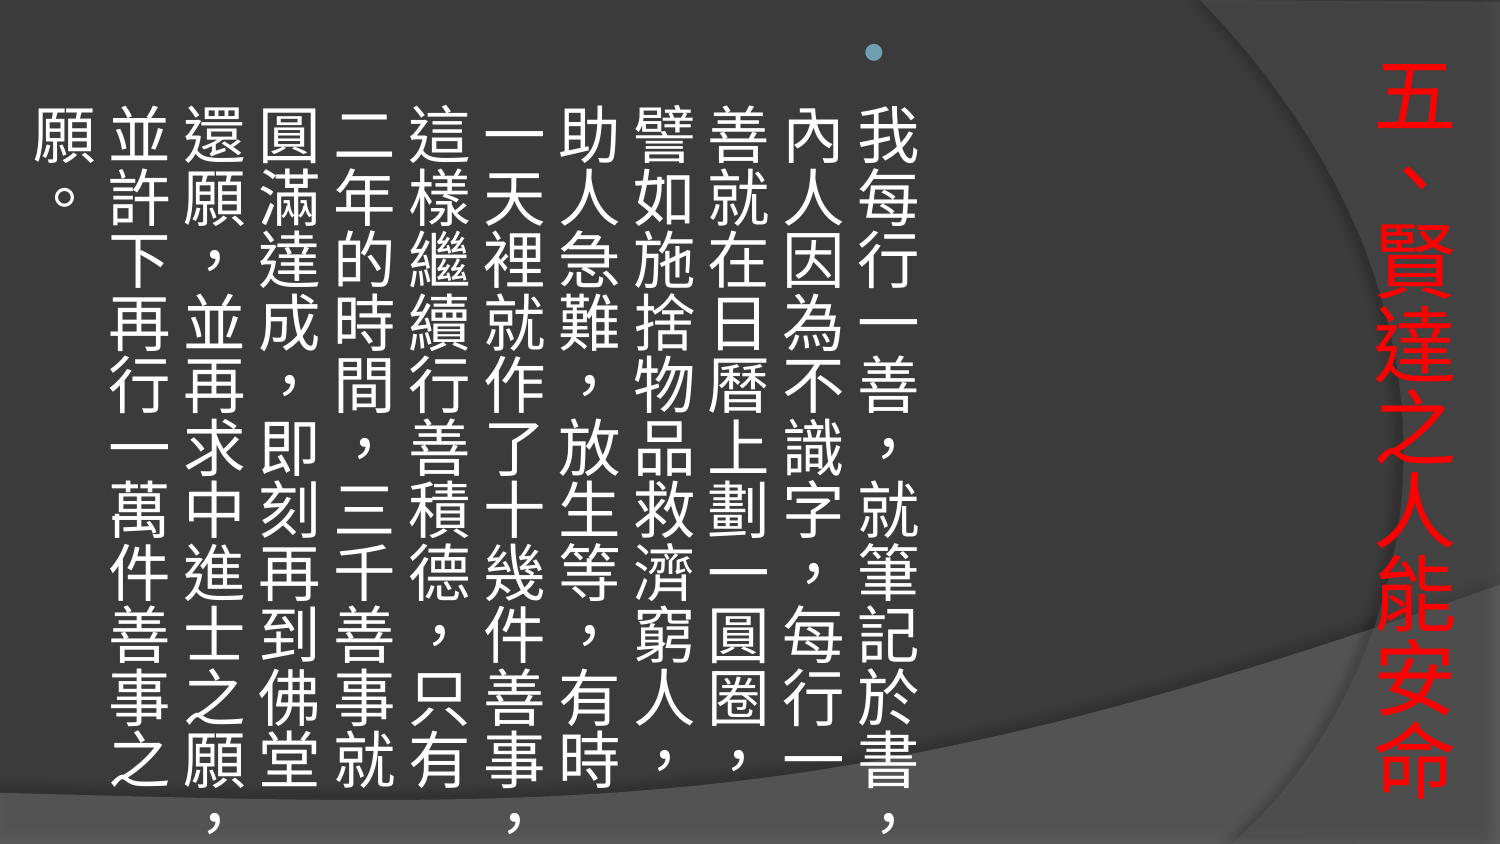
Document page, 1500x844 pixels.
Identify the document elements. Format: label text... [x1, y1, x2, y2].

list 我每行一善，就筆記於書，內人因為不識字，每行一善就在日曆上劃一圓圈，譬如施捨物品救濟窮人，助人急難，放生等，有時一天裡就作了十幾件善事，這樣繼續行善積德，只有二年的時間，三千善事就圓滿達成，即刻再到佛堂還願，並再求中進士之願，並許下再行一萬件善事之願。 [17, 20, 1341, 824]
title 五、賢達之人能安命 [1352, 43, 1473, 812]
